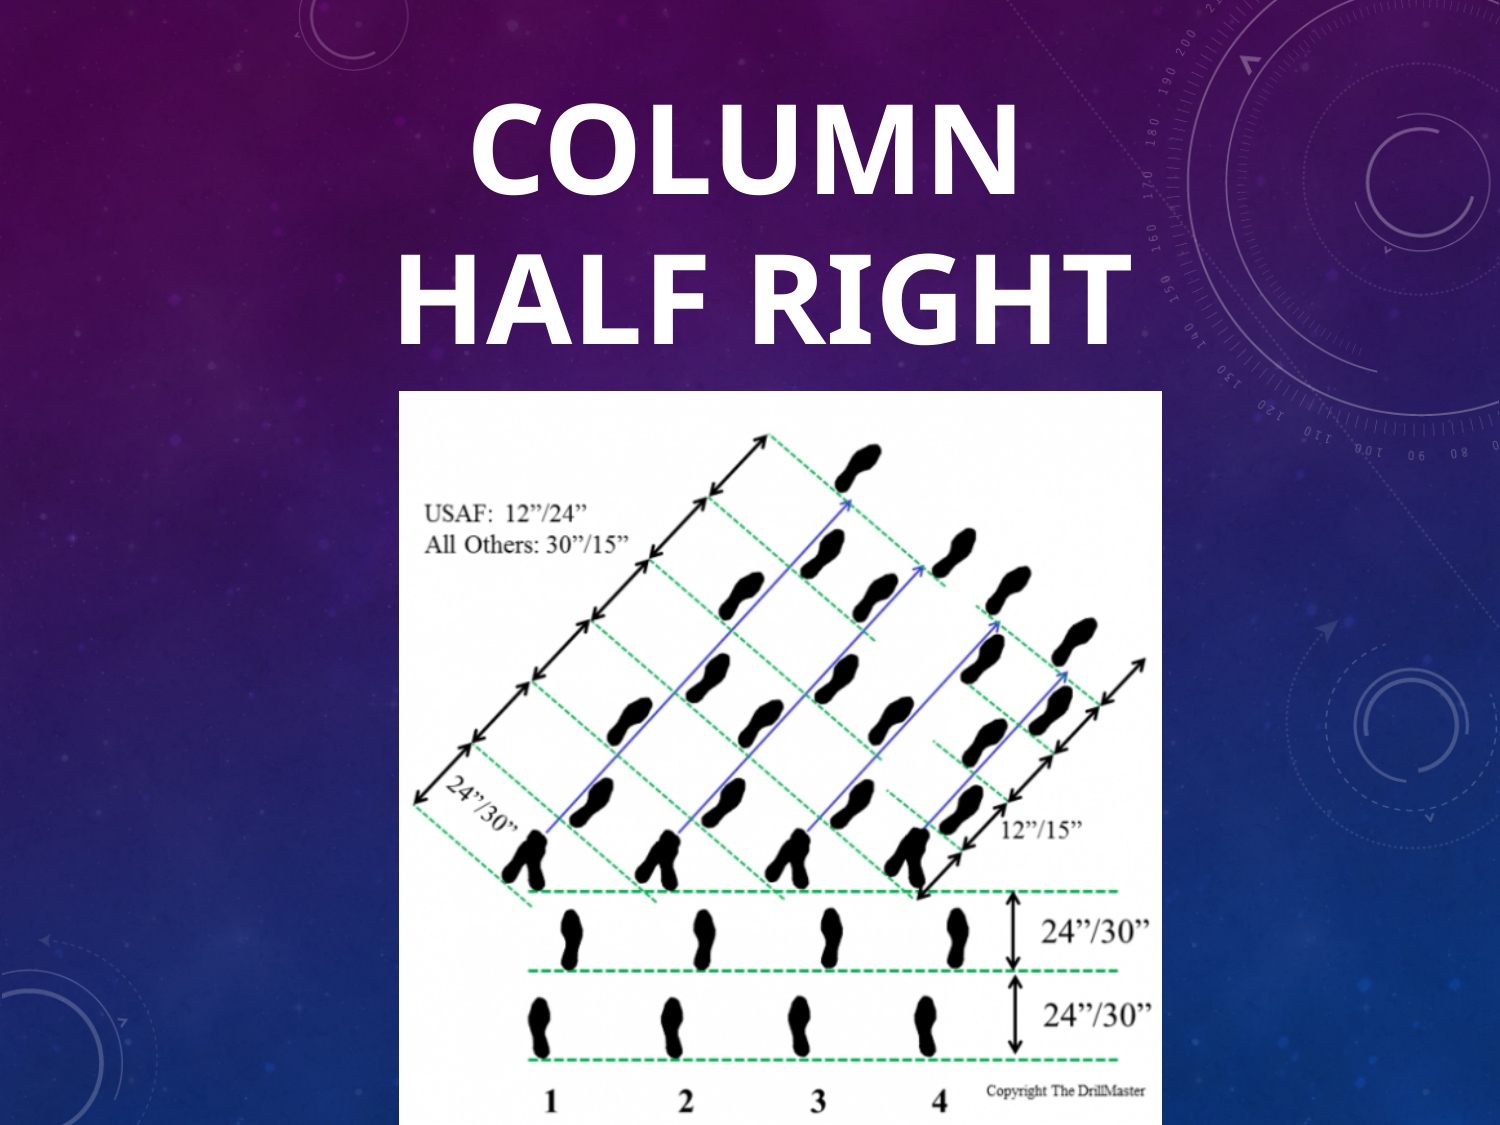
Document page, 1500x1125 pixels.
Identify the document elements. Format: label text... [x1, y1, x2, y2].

picture [0, 0, 1500, 1125]
title Column Half Right [75, 99, 1450, 339]
